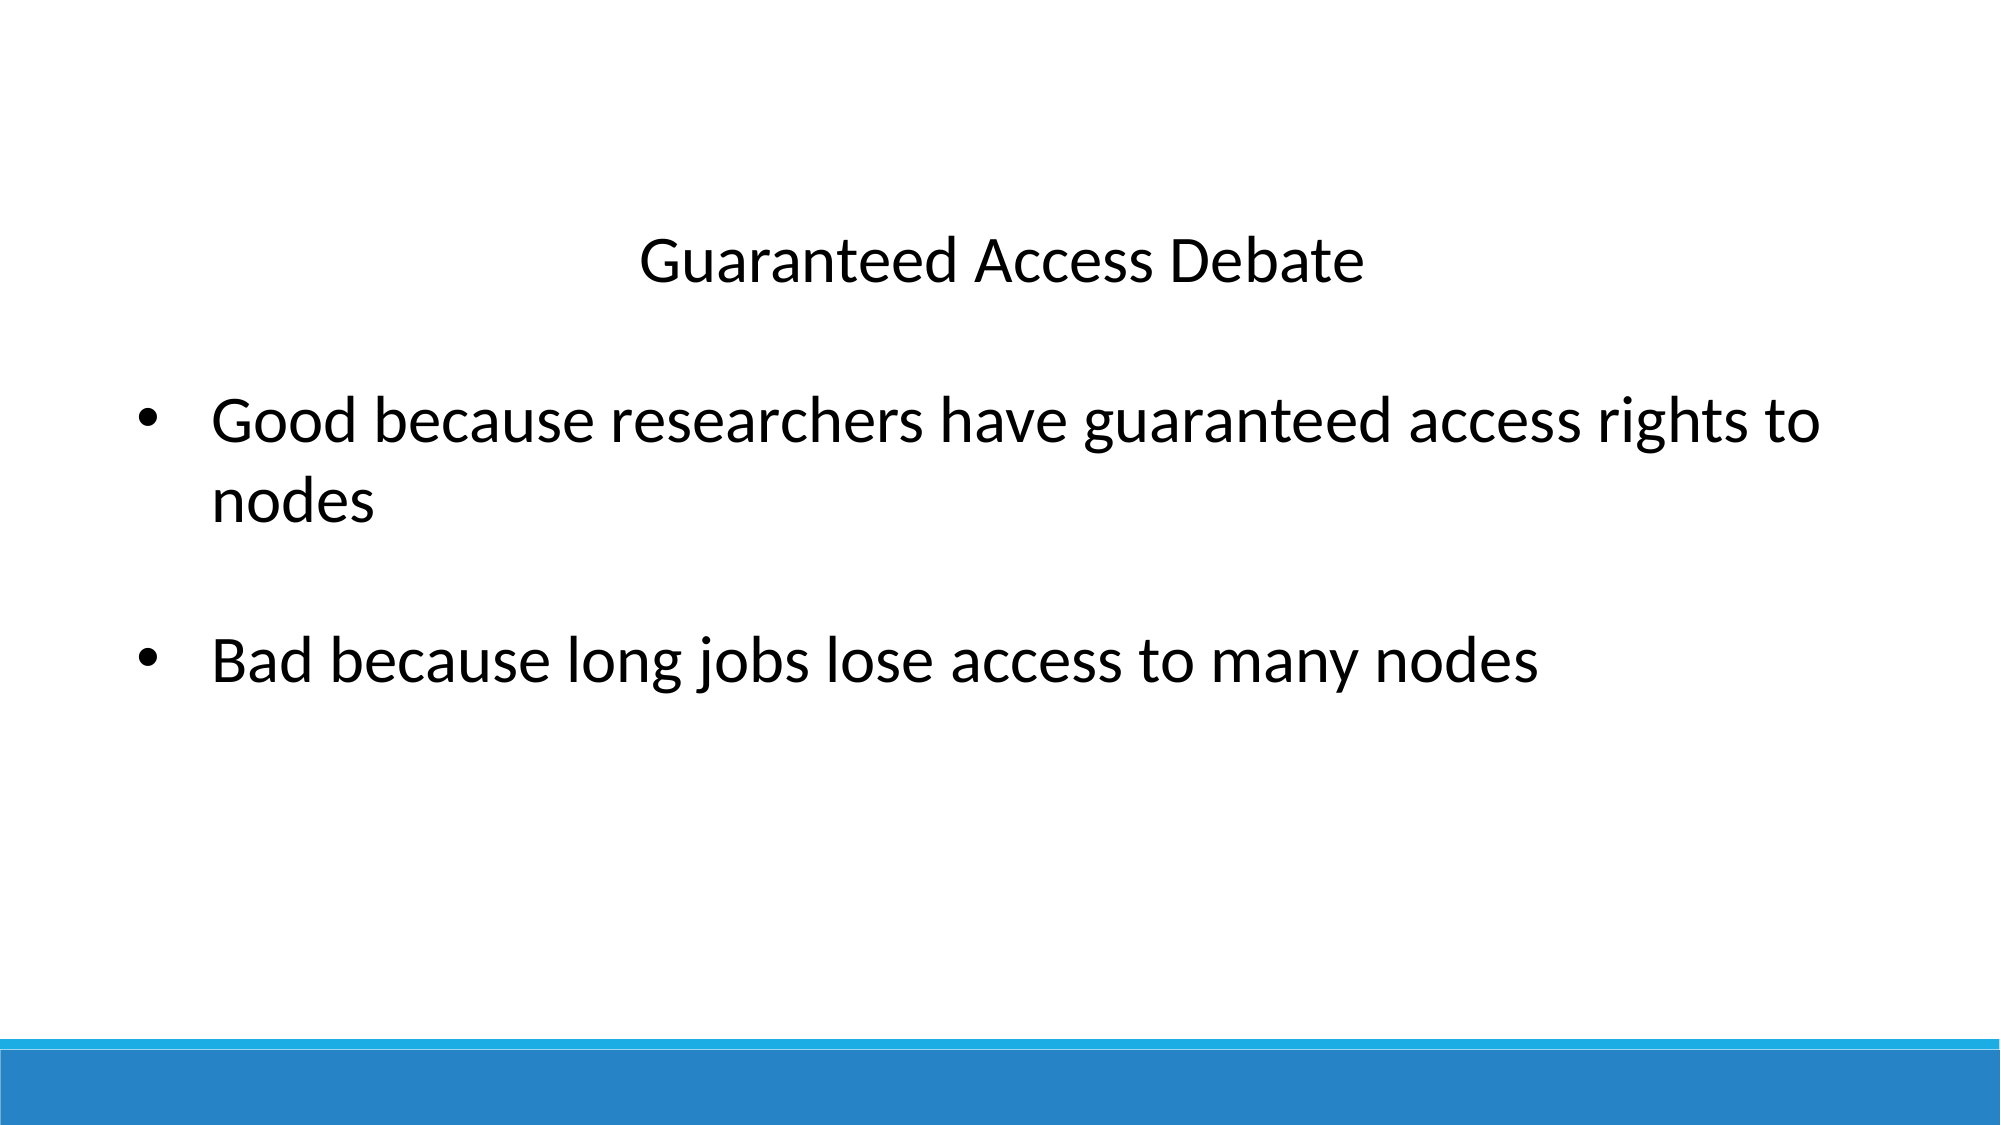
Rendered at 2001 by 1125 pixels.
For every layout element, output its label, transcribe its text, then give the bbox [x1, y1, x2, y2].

text_box Guaranteed Access Debate Good because researchers have guaranteed access rights to nodes Bad because long jobs lose access to many nodes [121, 208, 1884, 704]
